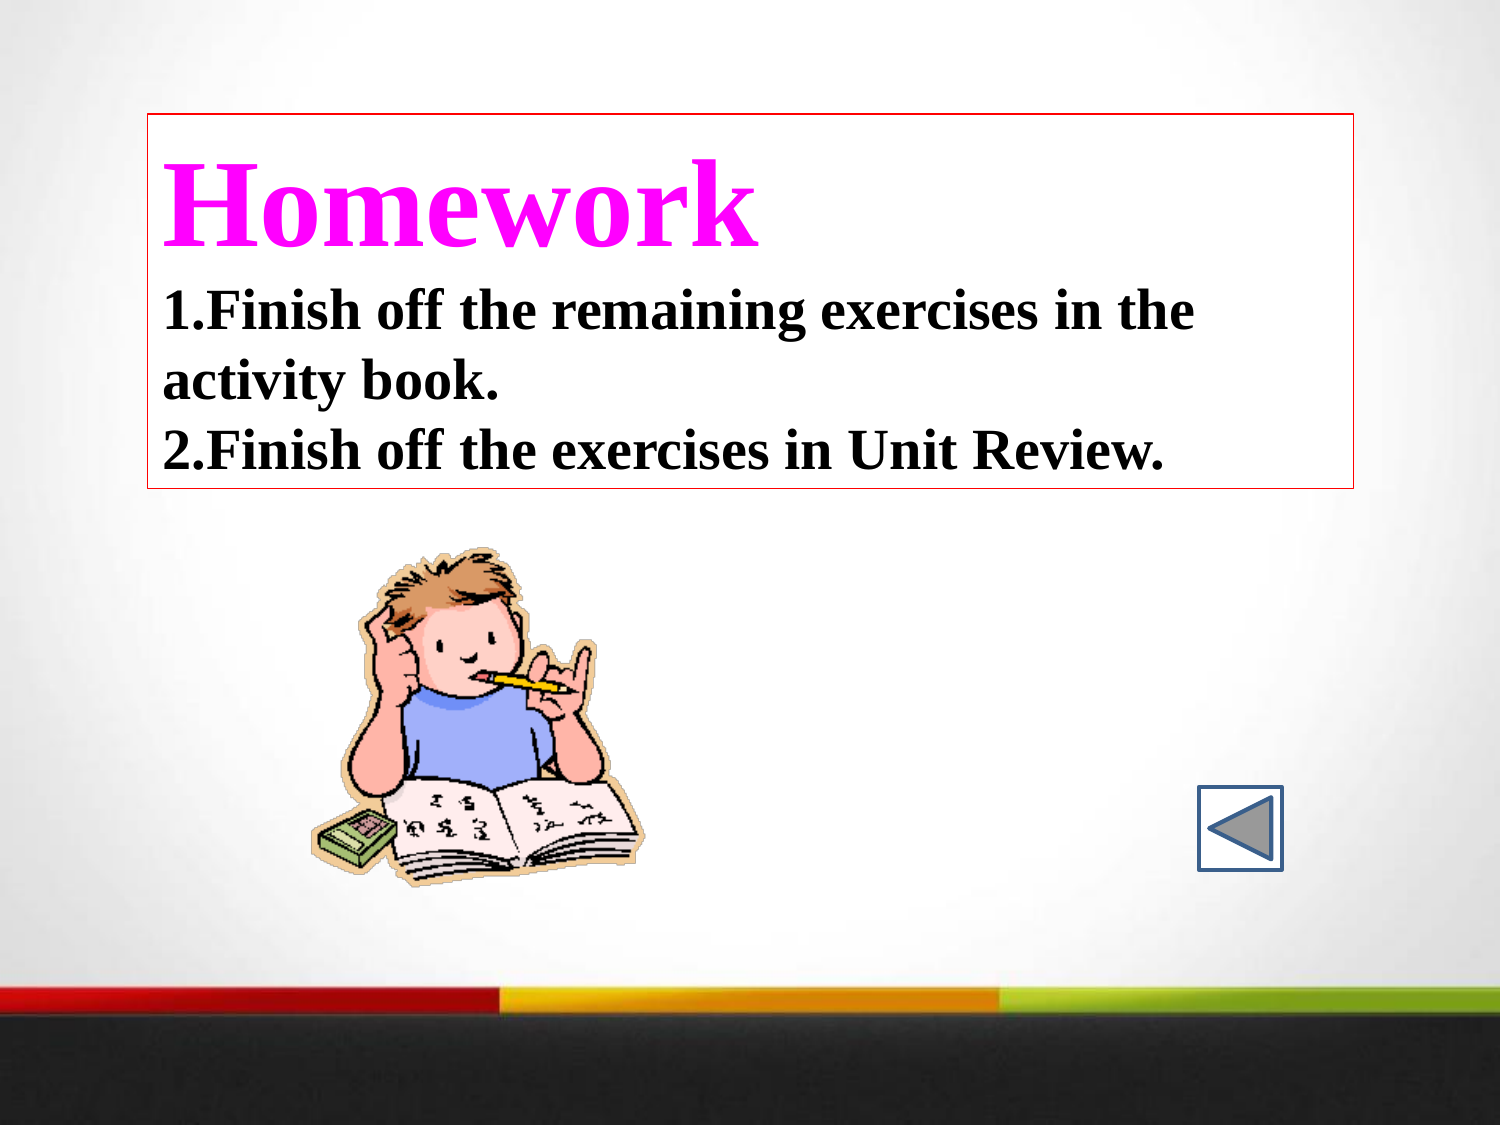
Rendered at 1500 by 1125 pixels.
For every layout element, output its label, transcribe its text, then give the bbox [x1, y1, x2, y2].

text_box [1197, 785, 1284, 872]
text_box Homework 1.Finish off the remaining exercises in the activity book. 2.Finish off the exercises in Unit Review. [147, 113, 1354, 489]
picture [0, 0, 1500, 1125]
